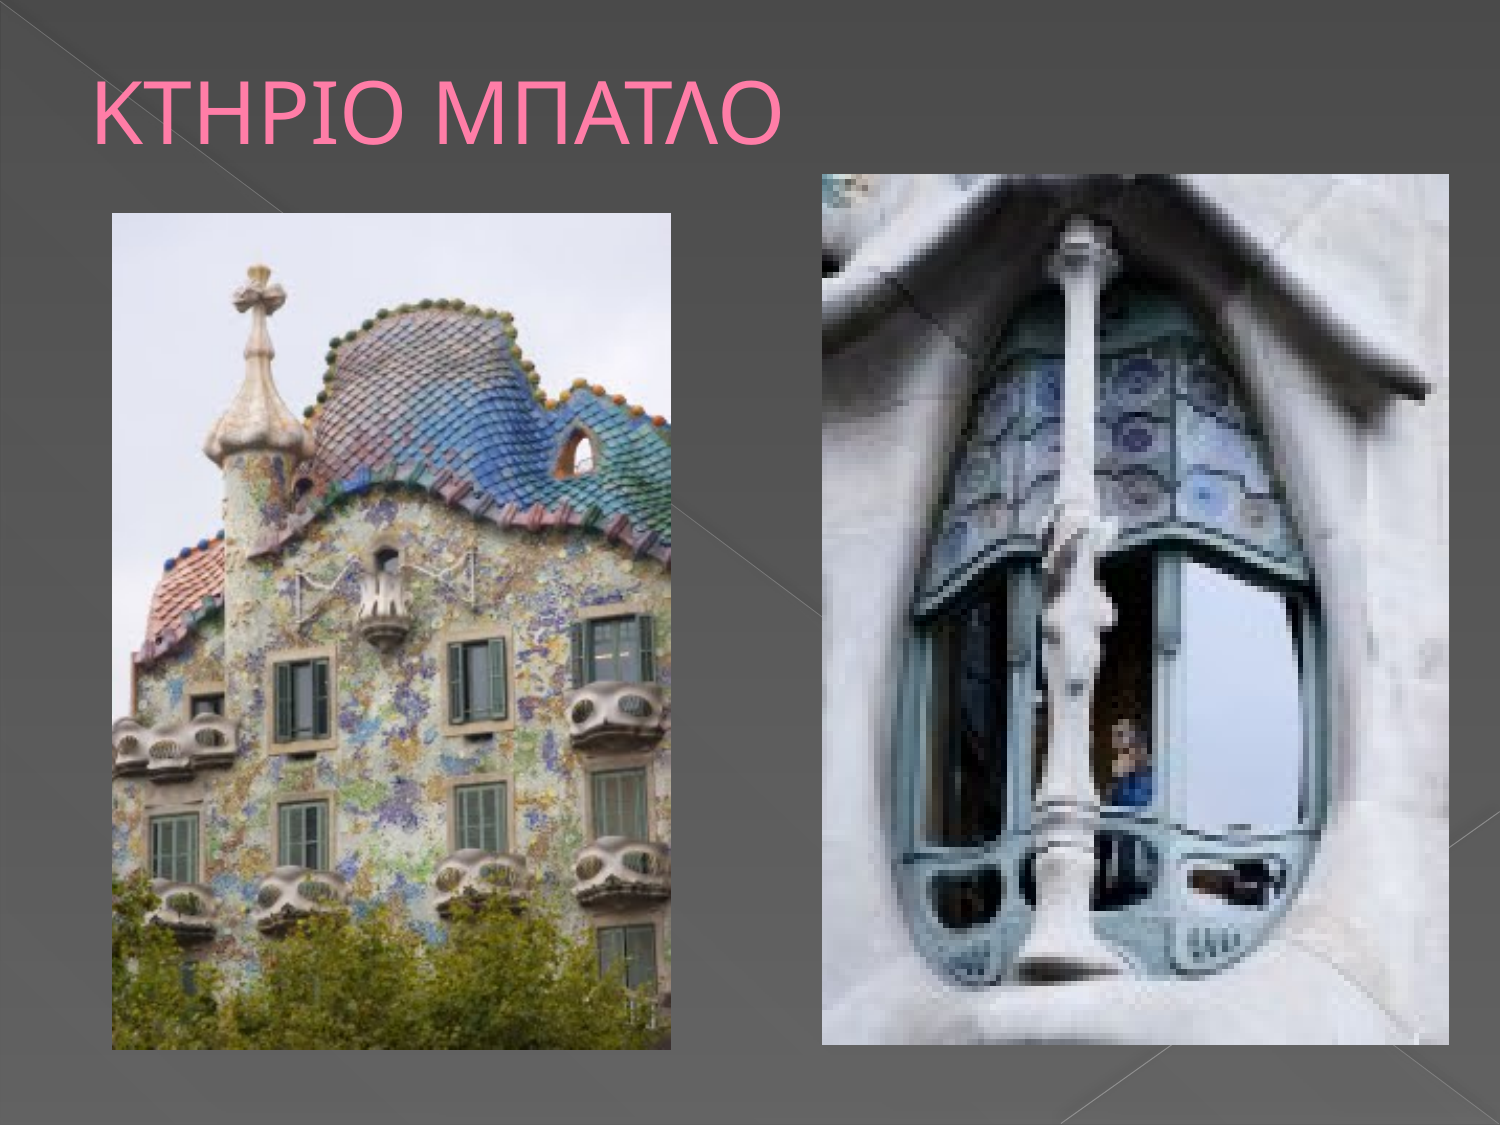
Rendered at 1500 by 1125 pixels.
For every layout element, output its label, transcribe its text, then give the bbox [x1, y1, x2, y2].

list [112, 213, 671, 1051]
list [822, 174, 1450, 1045]
title ΚΤΗΡΙΟ ΜΠΑΤΛΟ [75, 43, 1425, 175]
